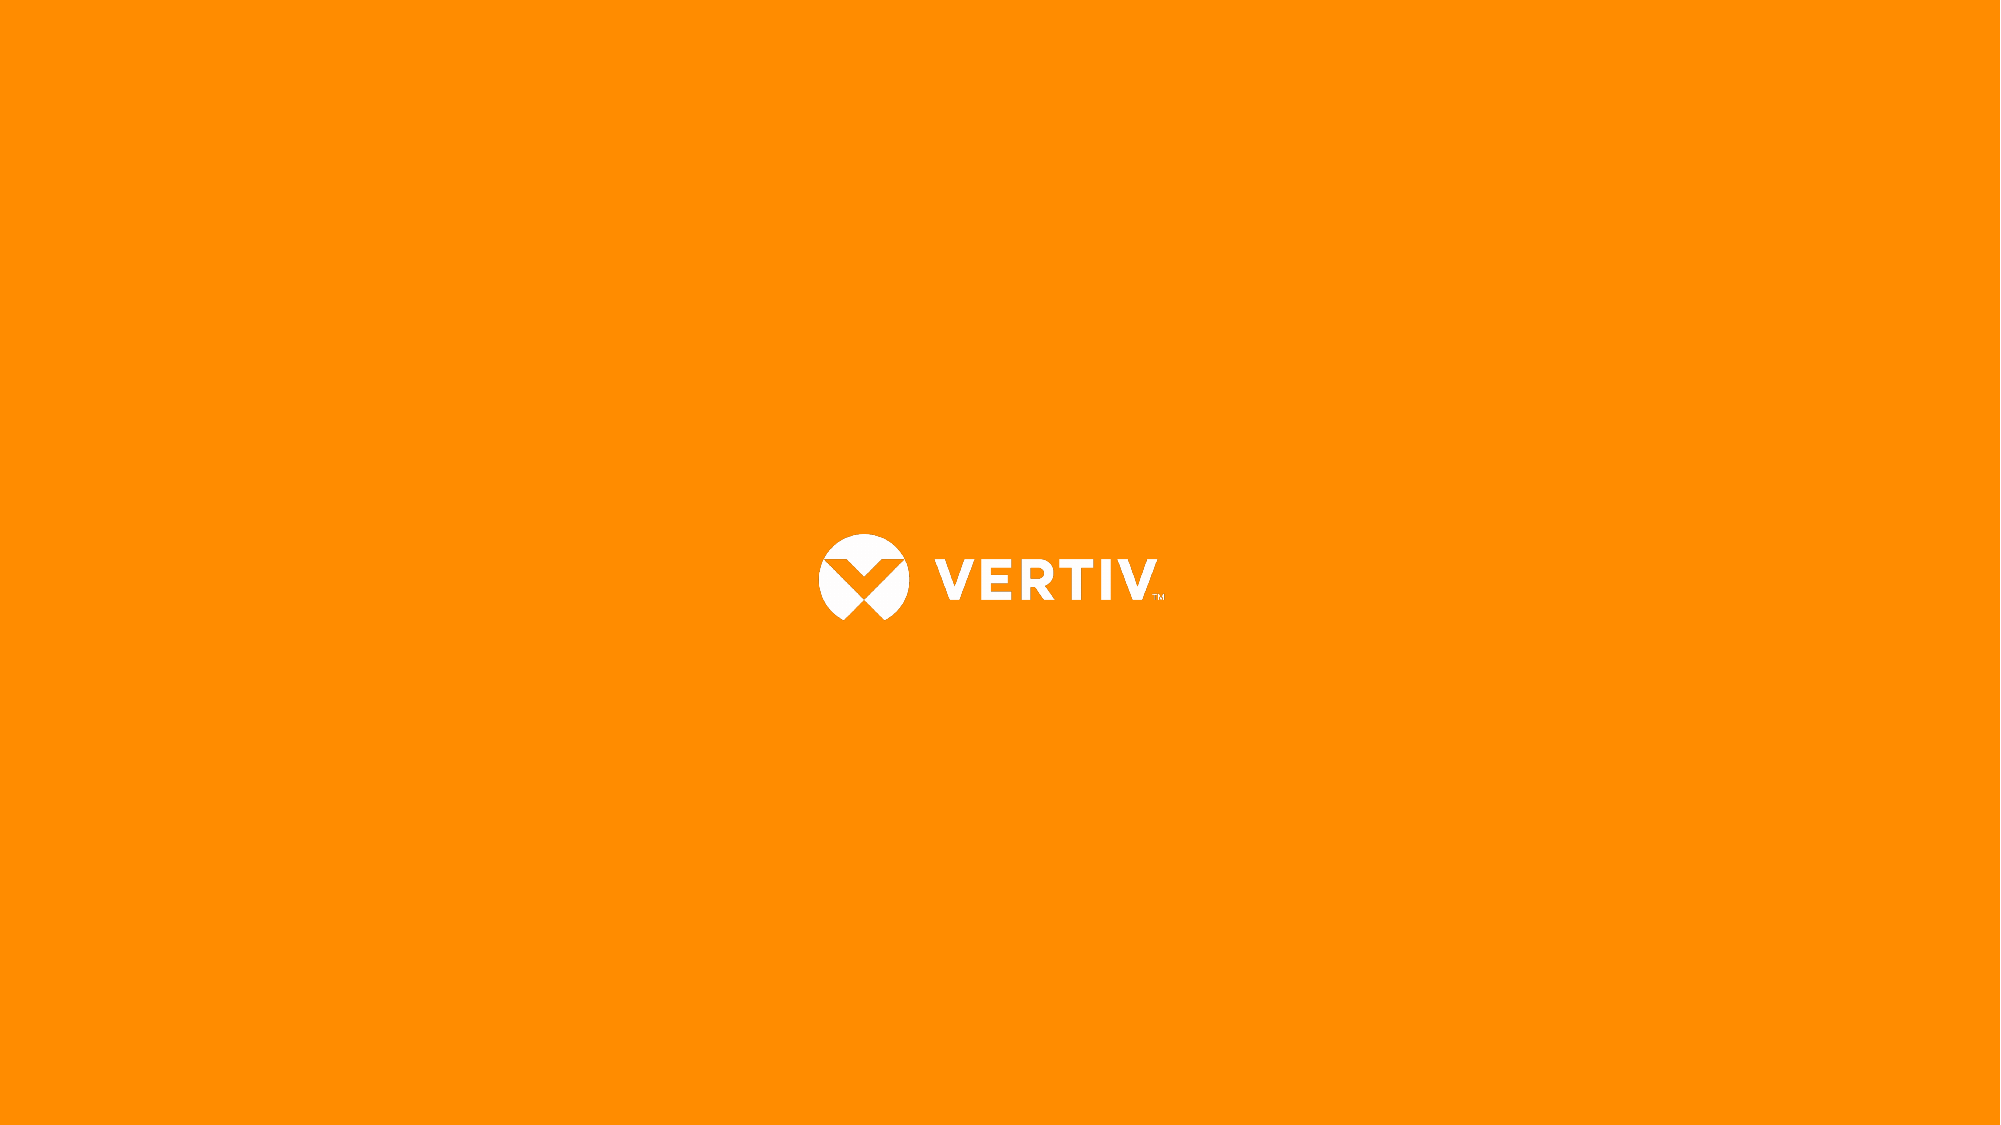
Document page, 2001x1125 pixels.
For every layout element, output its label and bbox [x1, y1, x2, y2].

picture [778, 493, 1198, 661]
